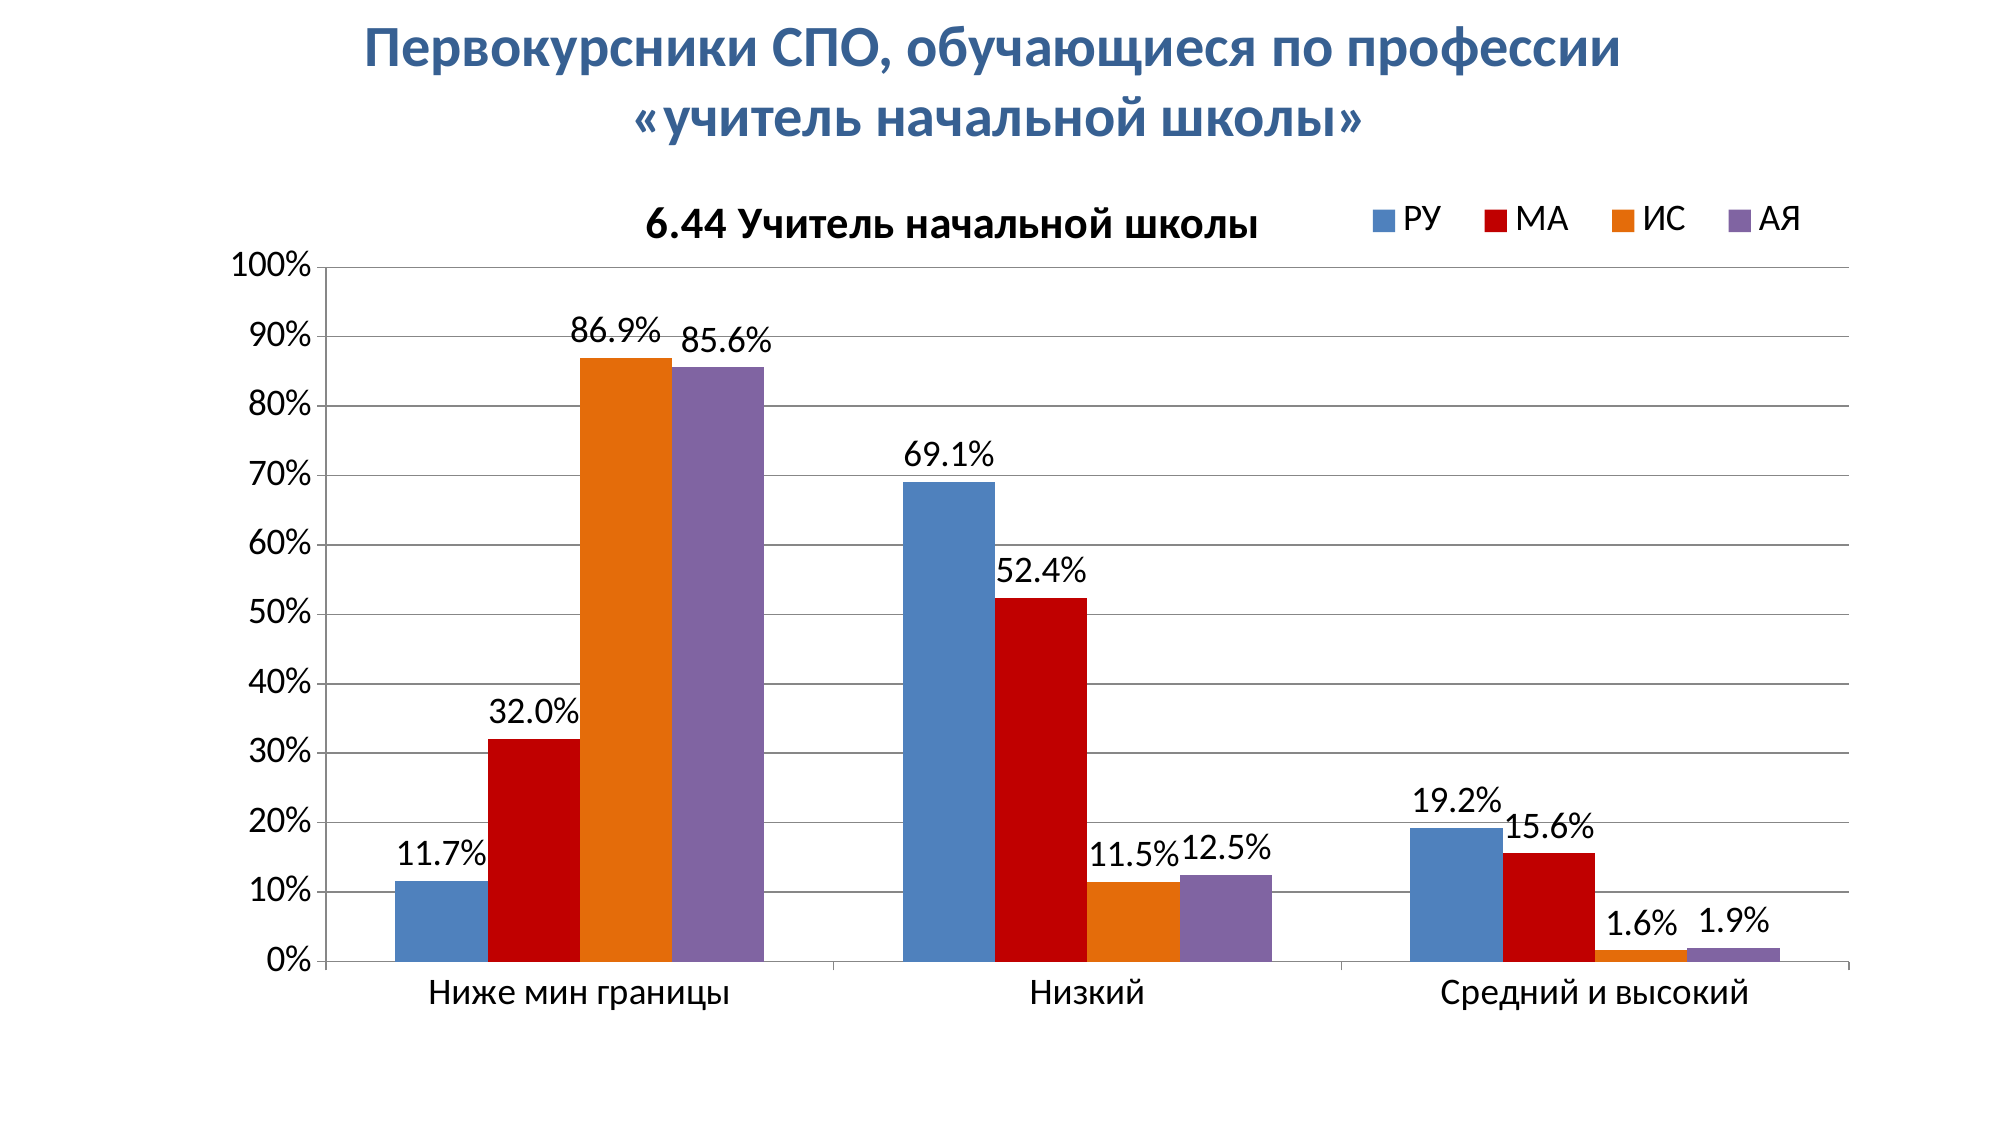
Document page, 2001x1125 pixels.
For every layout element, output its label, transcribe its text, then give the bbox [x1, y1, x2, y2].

text_box Первокурсники СПО, обучающиеся по профессии «учитель начальной школы» [185, 6, 1815, 149]
chart [229, 170, 1882, 1030]
